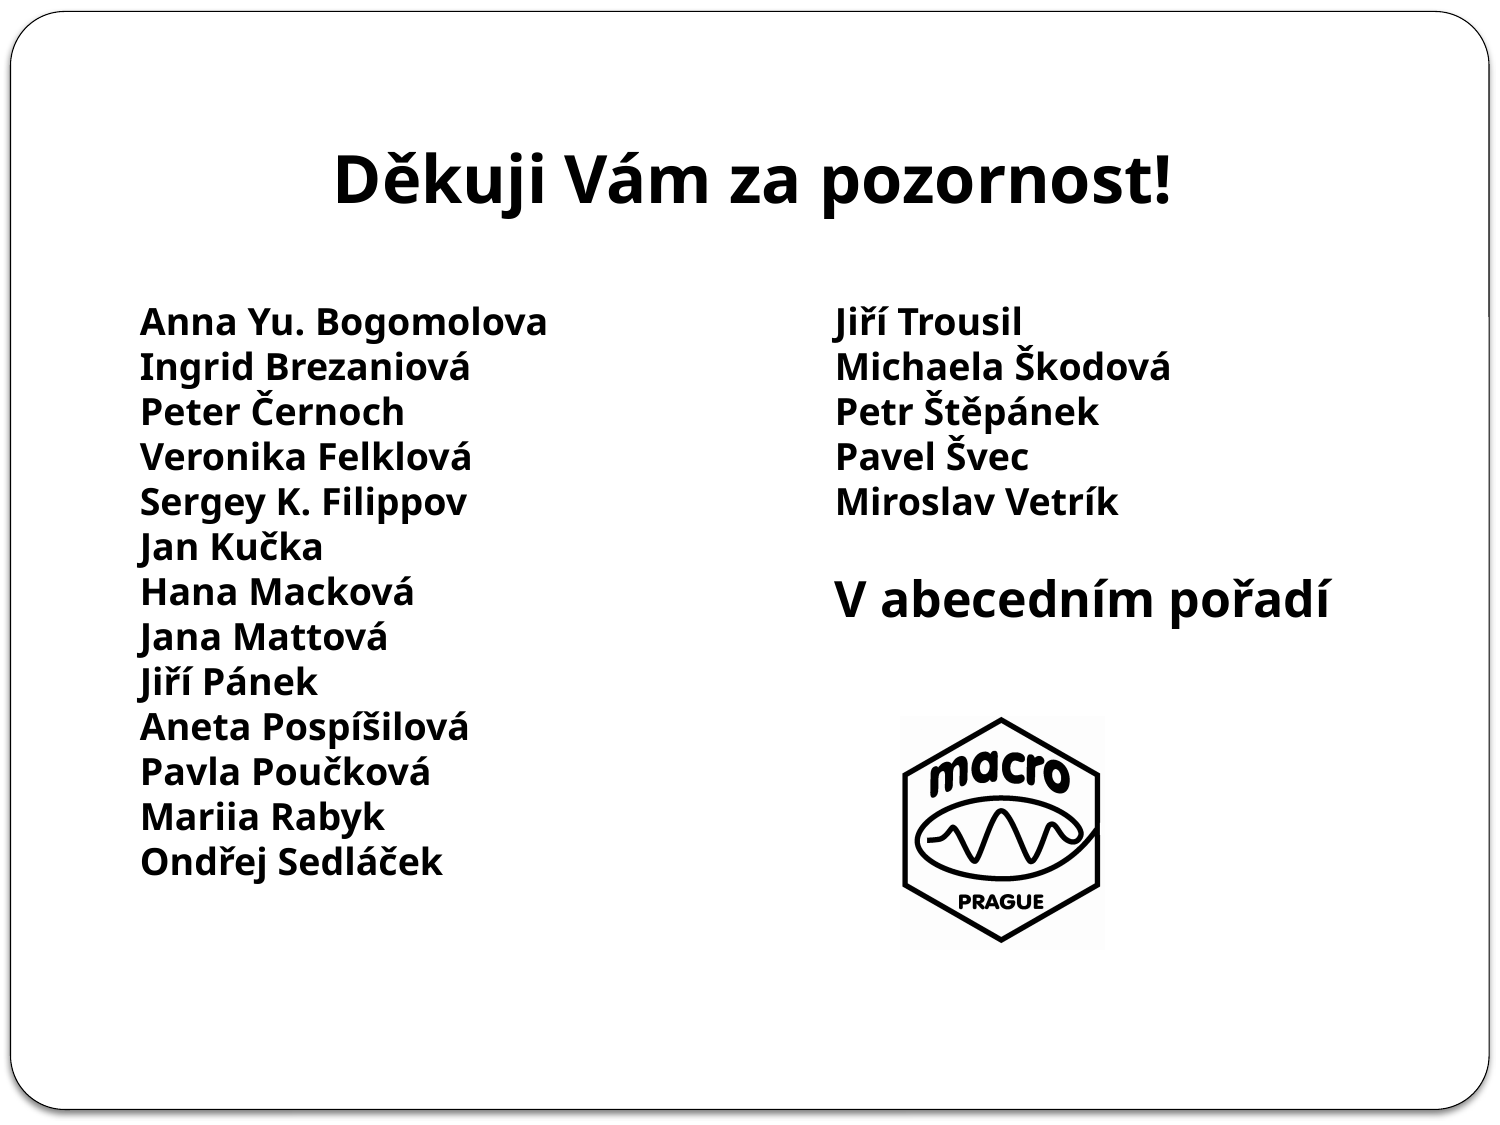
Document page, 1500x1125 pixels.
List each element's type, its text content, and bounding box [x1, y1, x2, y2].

title Děkuji Vám za pozornost! [128, 75, 1377, 232]
picture [899, 716, 1105, 951]
text_box Anna Yu. Bogomolova Ingrid Brezaniová Peter Černoch Veronika Felklová Sergey K. Filippov Jan Kučka Hana Macková Jana Mattová Jiří Pánek Aneta Pospíšilová Pavla Poučková Mariia Rabyk Ondřej Sedláček [124, 290, 770, 890]
text_box Jiří Trousil Michaela Škodová Petr Štěpánek Pavel Švec Miroslav Vetrík V abecedním pořadí [820, 290, 1430, 635]
